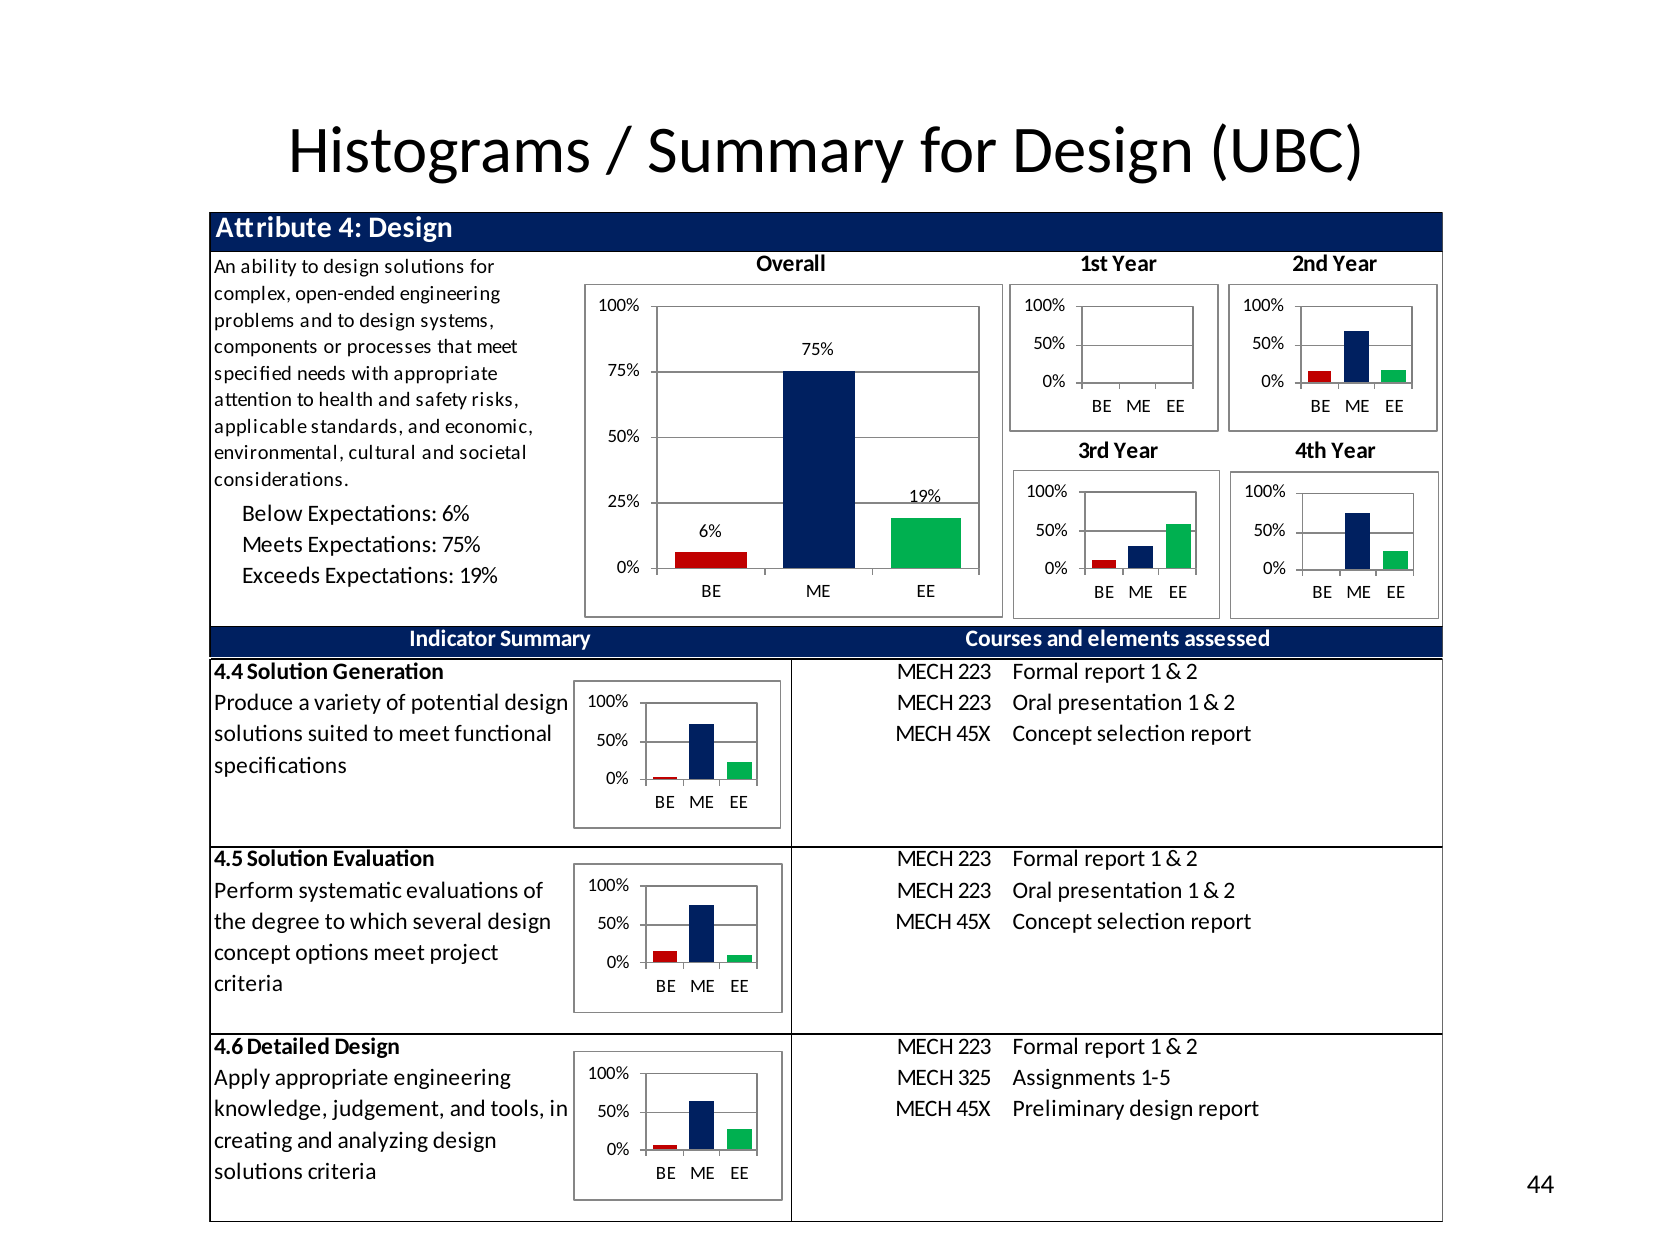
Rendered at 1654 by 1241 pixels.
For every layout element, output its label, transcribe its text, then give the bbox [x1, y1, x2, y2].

text_box Histograms / Summary for Design (UBC) [82, 96, 1571, 254]
picture [209, 211, 1444, 1223]
slide_number 44 [1447, 1149, 1571, 1216]
